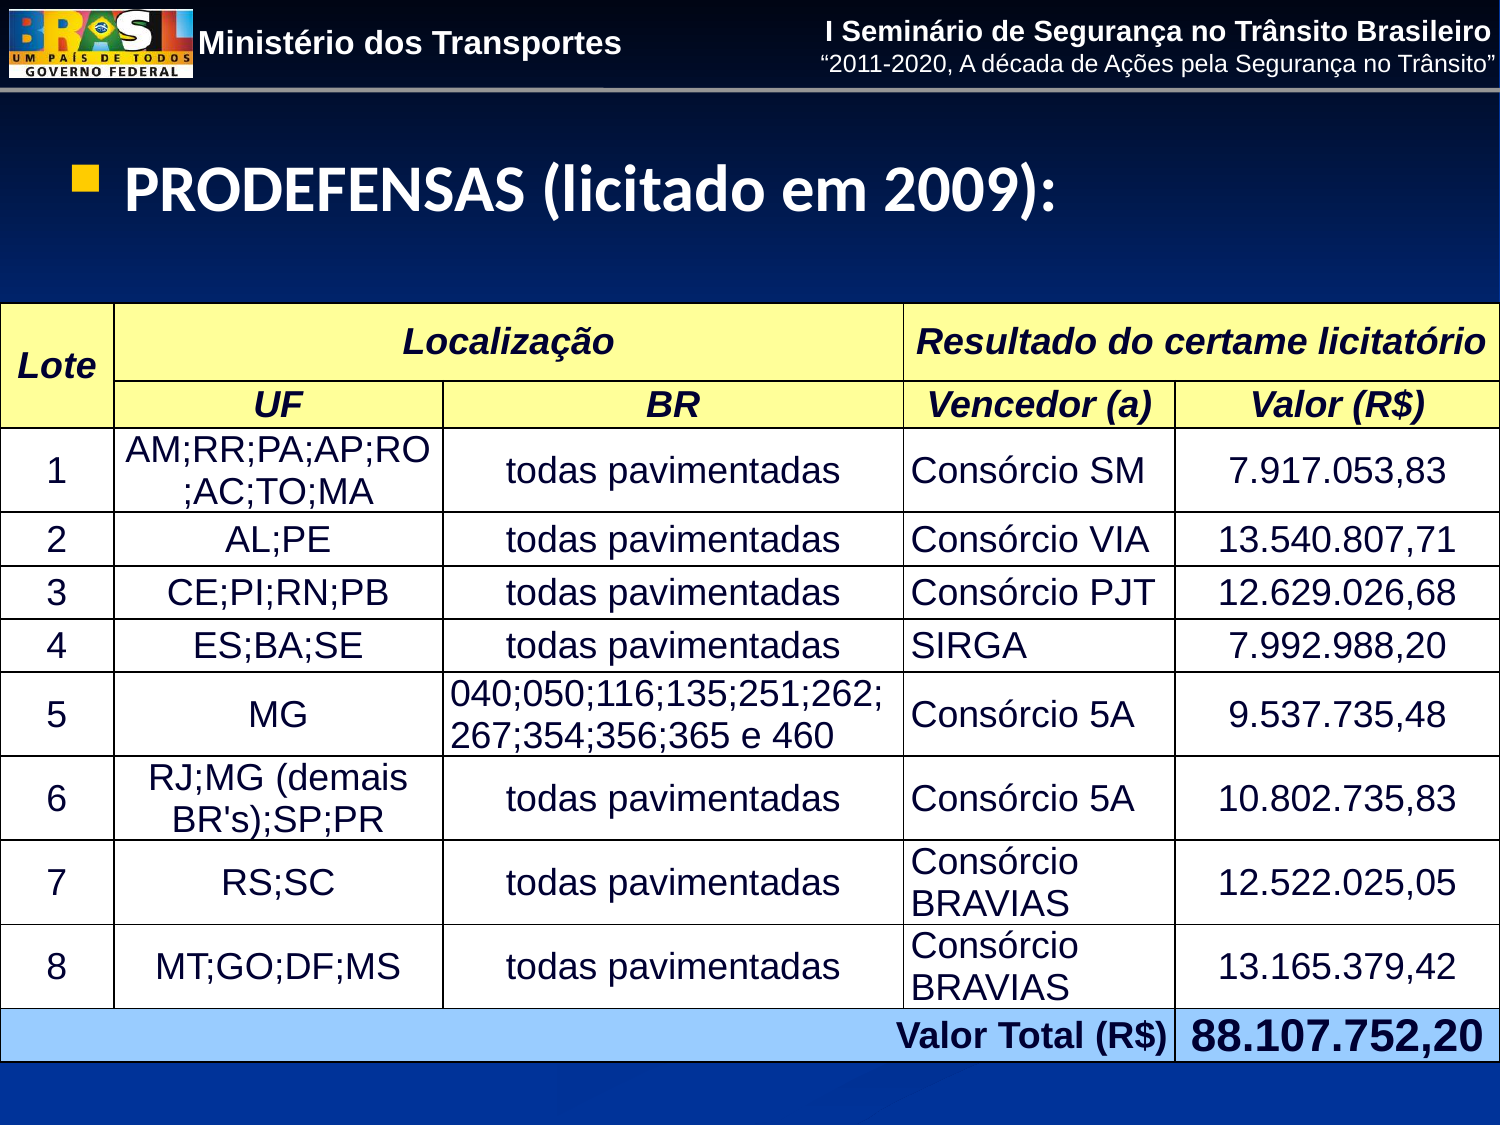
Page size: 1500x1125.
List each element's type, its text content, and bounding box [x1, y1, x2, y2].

table_cell 4 [1, 620, 113, 671]
table_cell 5 [1, 673, 113, 755]
table_cell ES;BA;SE [115, 620, 442, 671]
table_cell 2 [1, 513, 113, 565]
table_header Lote [1, 304, 113, 427]
list PRODEFENSAS (licitado em 2009): [52, 136, 1404, 244]
table_cell MT;GO;DF;MS [115, 925, 442, 1008]
table_cell AM;RR;PA;AP;RO;AC;TO;MA [115, 429, 442, 511]
table_cell 7.992.988,20 [1176, 620, 1499, 671]
table_cell SIRGA [904, 620, 1174, 671]
table_cell RJ;MG (demais BR's);SP;PR [115, 757, 442, 839]
table_cell RS;SC [115, 841, 442, 924]
table_cell Valor Total (R$) [1, 1009, 1174, 1061]
table_cell 13.165.379,42 [1176, 925, 1499, 1008]
table_cell todas pavimentadas [444, 841, 903, 924]
table_cell 13.540.807,71 [1176, 513, 1499, 565]
table_cell AL;PE [115, 513, 442, 565]
table_cell BR [444, 382, 903, 427]
table_header Resultado do certame licitatório [904, 304, 1499, 380]
table_cell UF [115, 382, 442, 427]
table_cell todas pavimentadas [444, 925, 903, 1008]
table_cell 9.537.735,48 [1176, 673, 1499, 755]
table_cell 12.522.025,05 [1176, 841, 1499, 924]
table_cell 1 [1, 429, 113, 511]
table_cell Vencedor (a) [904, 382, 1174, 427]
table_cell MG [115, 673, 442, 755]
table_cell Consórcio PJT [904, 567, 1174, 618]
table_cell 10.802.735,83 [1176, 757, 1499, 839]
table_cell 7 [1, 841, 113, 924]
table_cell 7.917.053,83 [1176, 429, 1499, 511]
table_cell Valor (R$) [1176, 382, 1499, 427]
table_cell todas pavimentadas [444, 757, 903, 839]
table_cell 040;050;116;135;251;262;267;354;356;365 e 460 [444, 673, 903, 755]
table_cell 6 [1, 757, 113, 839]
table_cell todas pavimentadas [444, 513, 903, 565]
picture [9, 9, 193, 78]
table_cell Consórcio VIA [904, 513, 1174, 565]
table_cell 12.629.026,68 [1176, 567, 1499, 618]
table_header Localização [115, 304, 903, 380]
table_cell todas pavimentadas [444, 429, 903, 511]
table_cell Consórcio BRAVIAS [904, 925, 1174, 1008]
table_cell Consórcio SM [904, 429, 1174, 511]
table_cell 3 [1, 567, 113, 618]
table_cell 8 [1, 925, 113, 1008]
table_cell todas pavimentadas [444, 620, 903, 671]
table_cell CE;PI;RN;PB [115, 567, 442, 618]
table_cell 88.107.752,20 [1176, 1009, 1499, 1061]
table_cell todas pavimentadas [444, 567, 903, 618]
table_cell Consórcio BRAVIAS [904, 841, 1174, 924]
table_cell Consórcio 5A [904, 757, 1174, 839]
table_cell Consórcio 5A [904, 673, 1174, 755]
